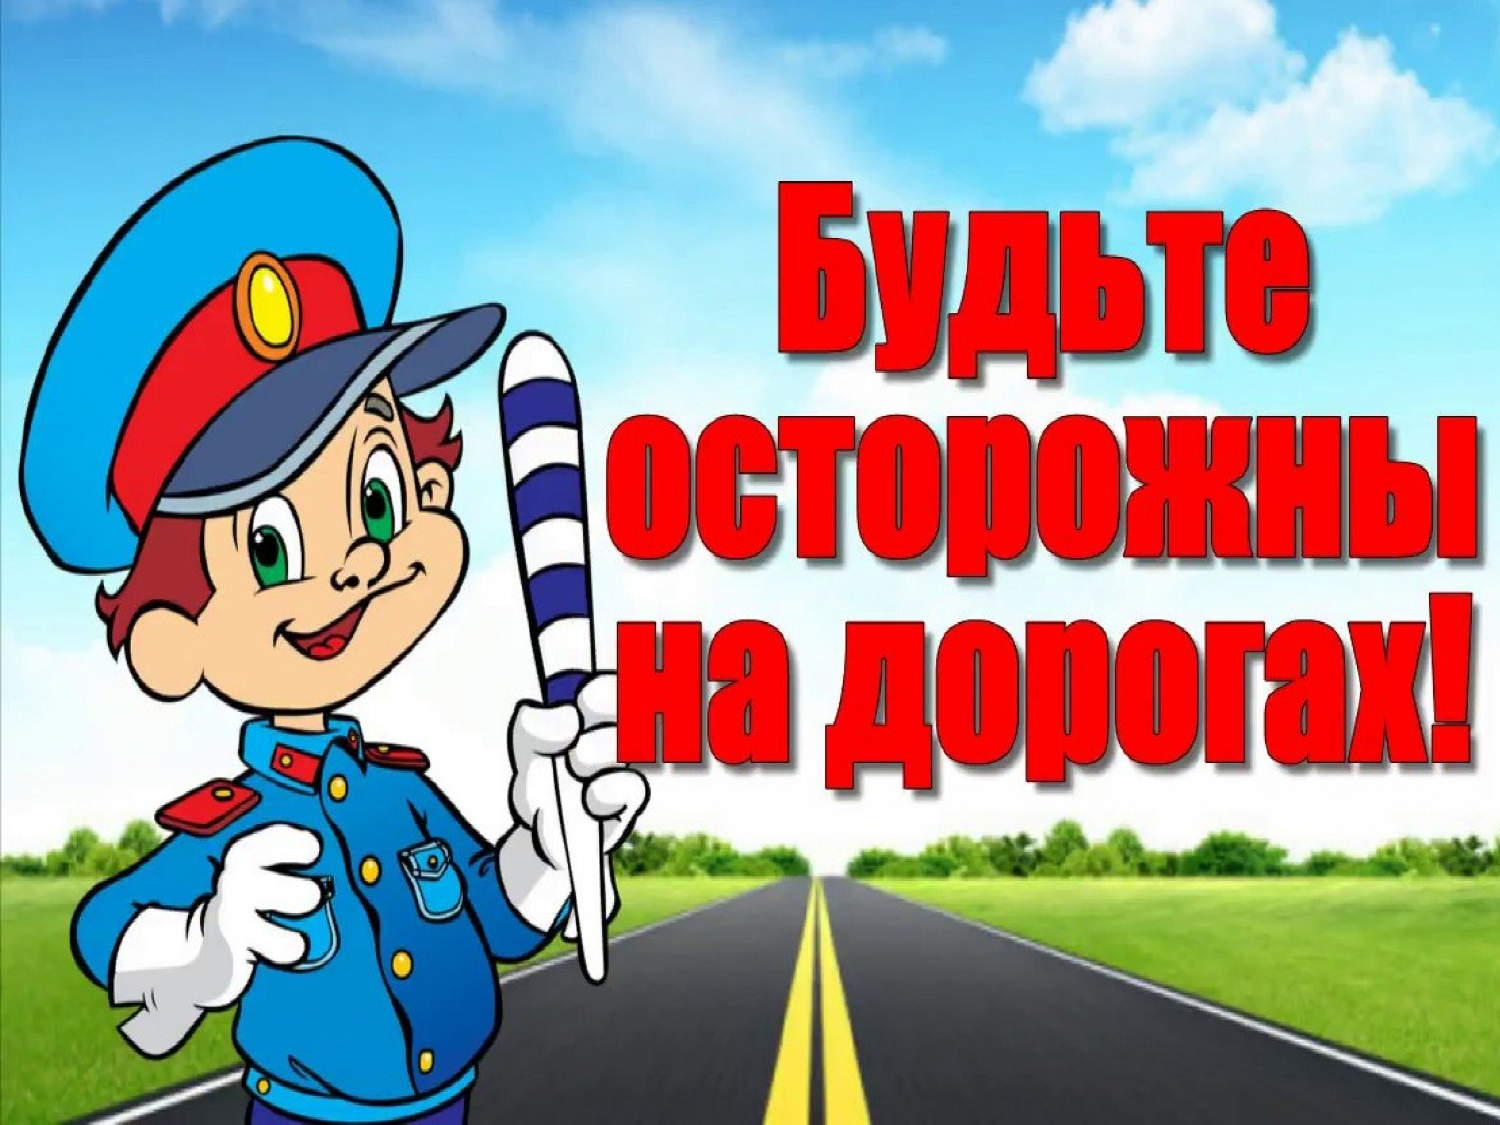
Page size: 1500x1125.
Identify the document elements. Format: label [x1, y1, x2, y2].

list [0, 0, 1500, 1125]
